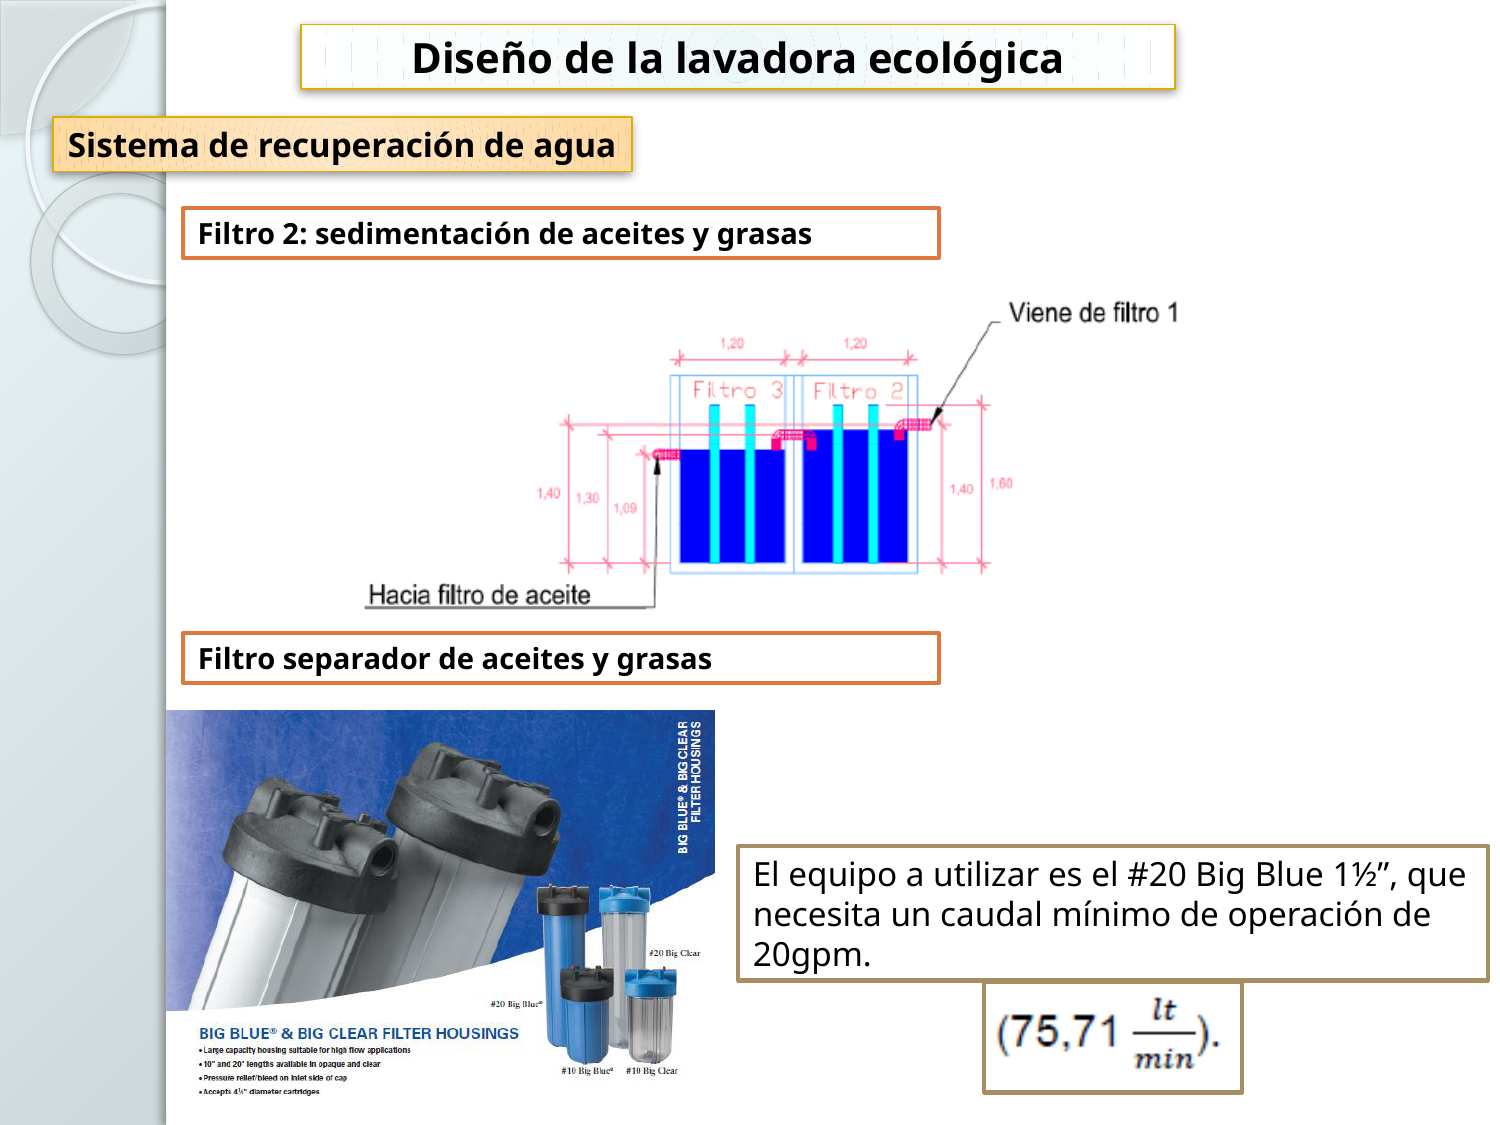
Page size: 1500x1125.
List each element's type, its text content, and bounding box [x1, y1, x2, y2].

text_box El equipo a utilizar es el #20 Big Blue 1½”, que necesita un caudal mínimo de operación de 20gpm. [736, 844, 1490, 983]
text_box Sistema de recuperación de agua [52, 116, 633, 172]
text_box Filtro separador de aceites y grasas [181, 631, 941, 685]
picture [986, 983, 1241, 1091]
picture [343, 266, 1211, 622]
picture [166, 710, 715, 1107]
text_box Filtro 2: sedimentación de aceites y grasas [181, 206, 941, 260]
text_box Diseño de la lavadora ecológica [300, 24, 1176, 90]
